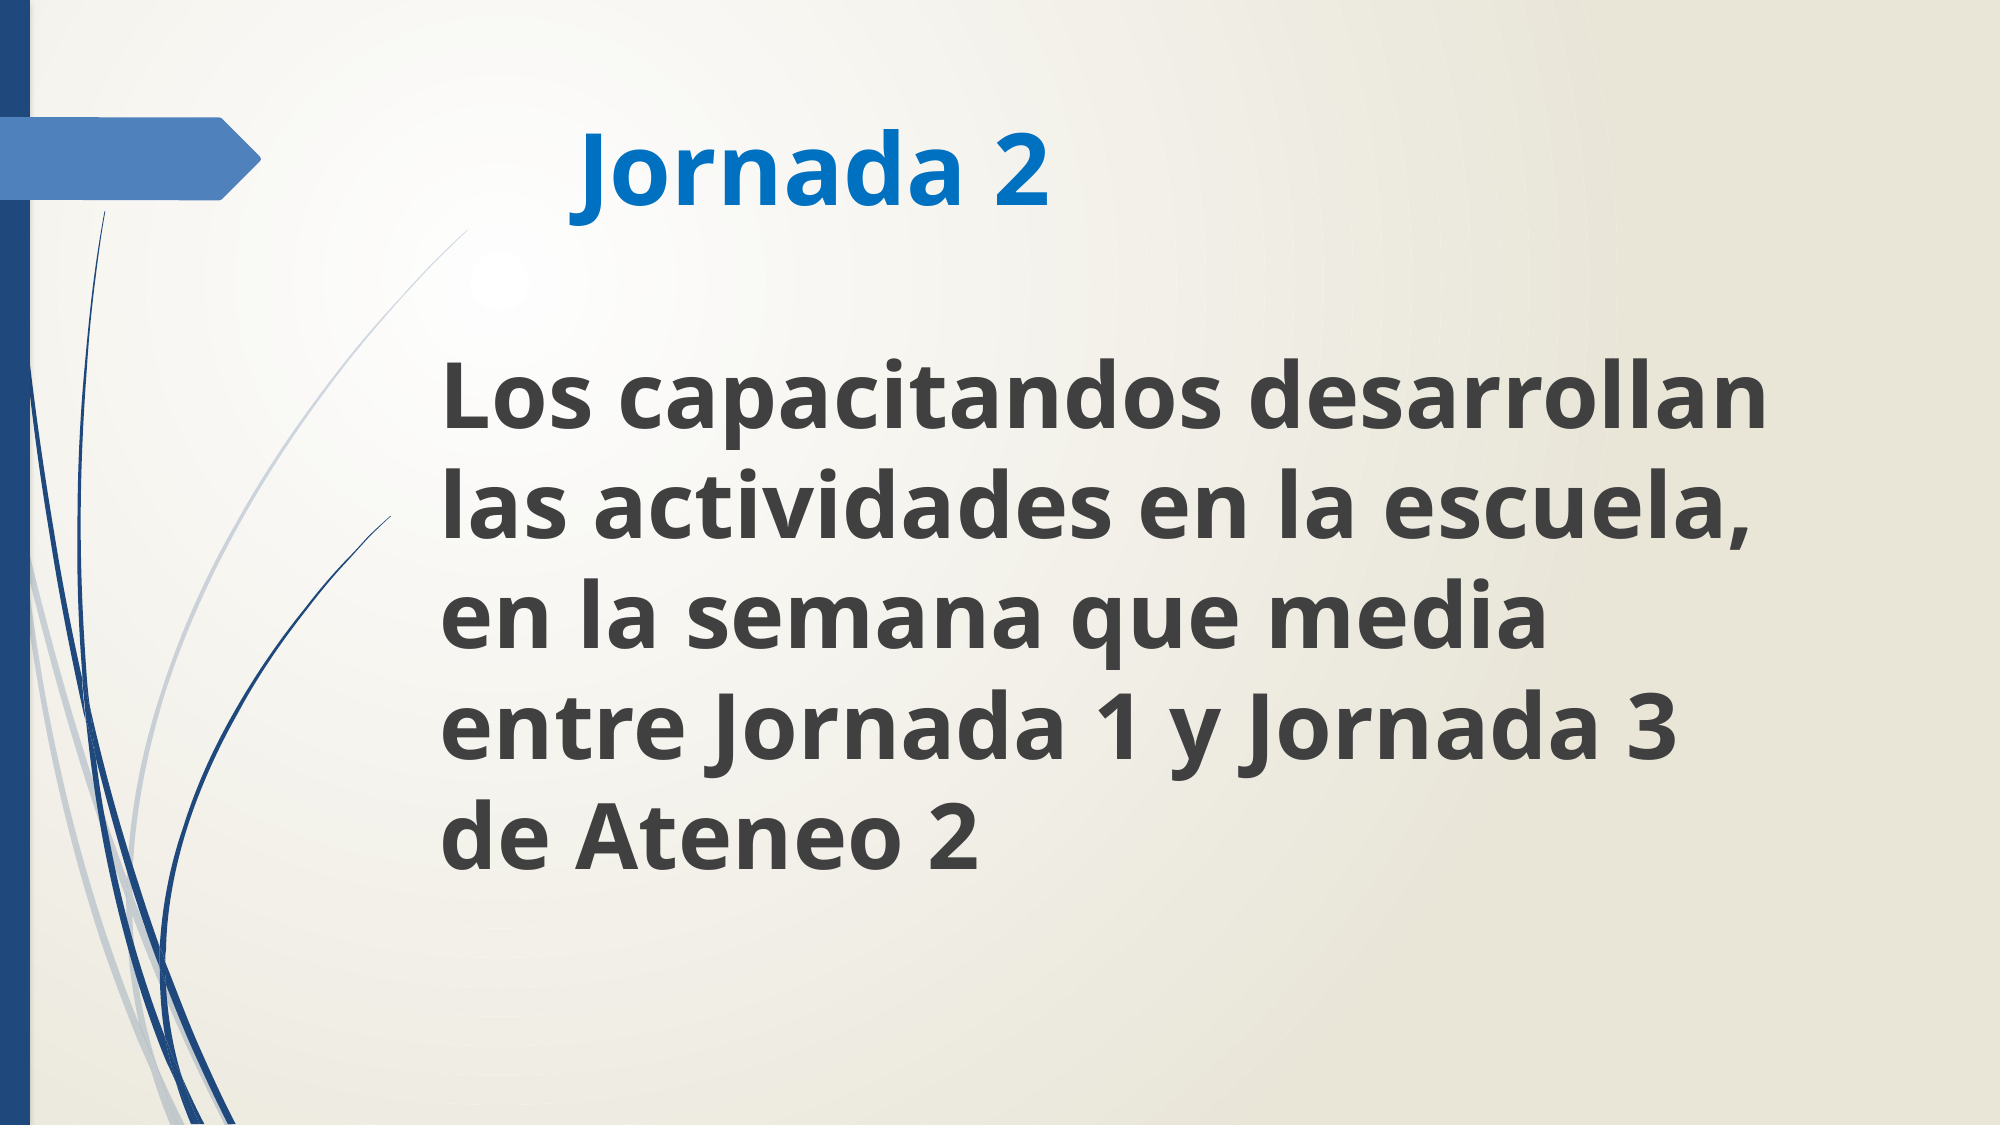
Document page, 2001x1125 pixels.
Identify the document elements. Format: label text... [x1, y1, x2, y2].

title Jornada 2 [562, 73, 1138, 234]
list Los capacitandos desarrollan las actividades en la escuela, en la semana que media entre Jornada 1 y Jornada 3 de Ateneo 2 [424, 329, 1798, 962]
